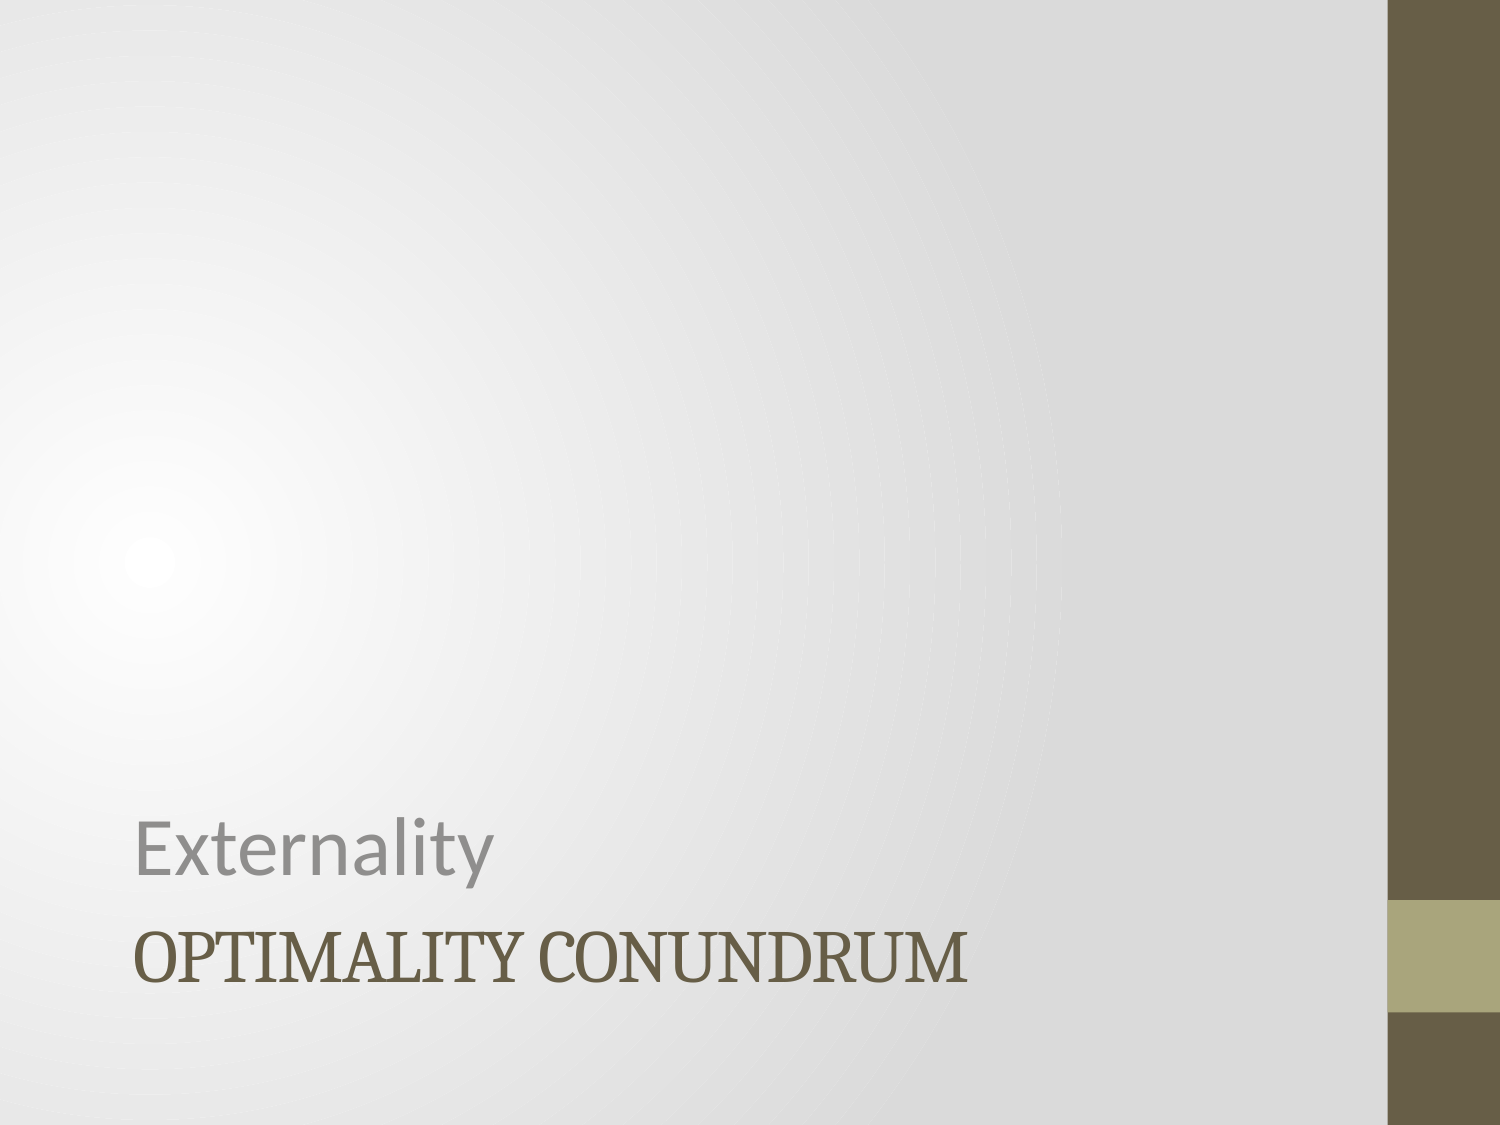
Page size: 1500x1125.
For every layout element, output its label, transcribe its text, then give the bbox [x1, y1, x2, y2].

title Optimality conundrum [118, 900, 1375, 1092]
list Externality [118, 632, 1125, 900]
